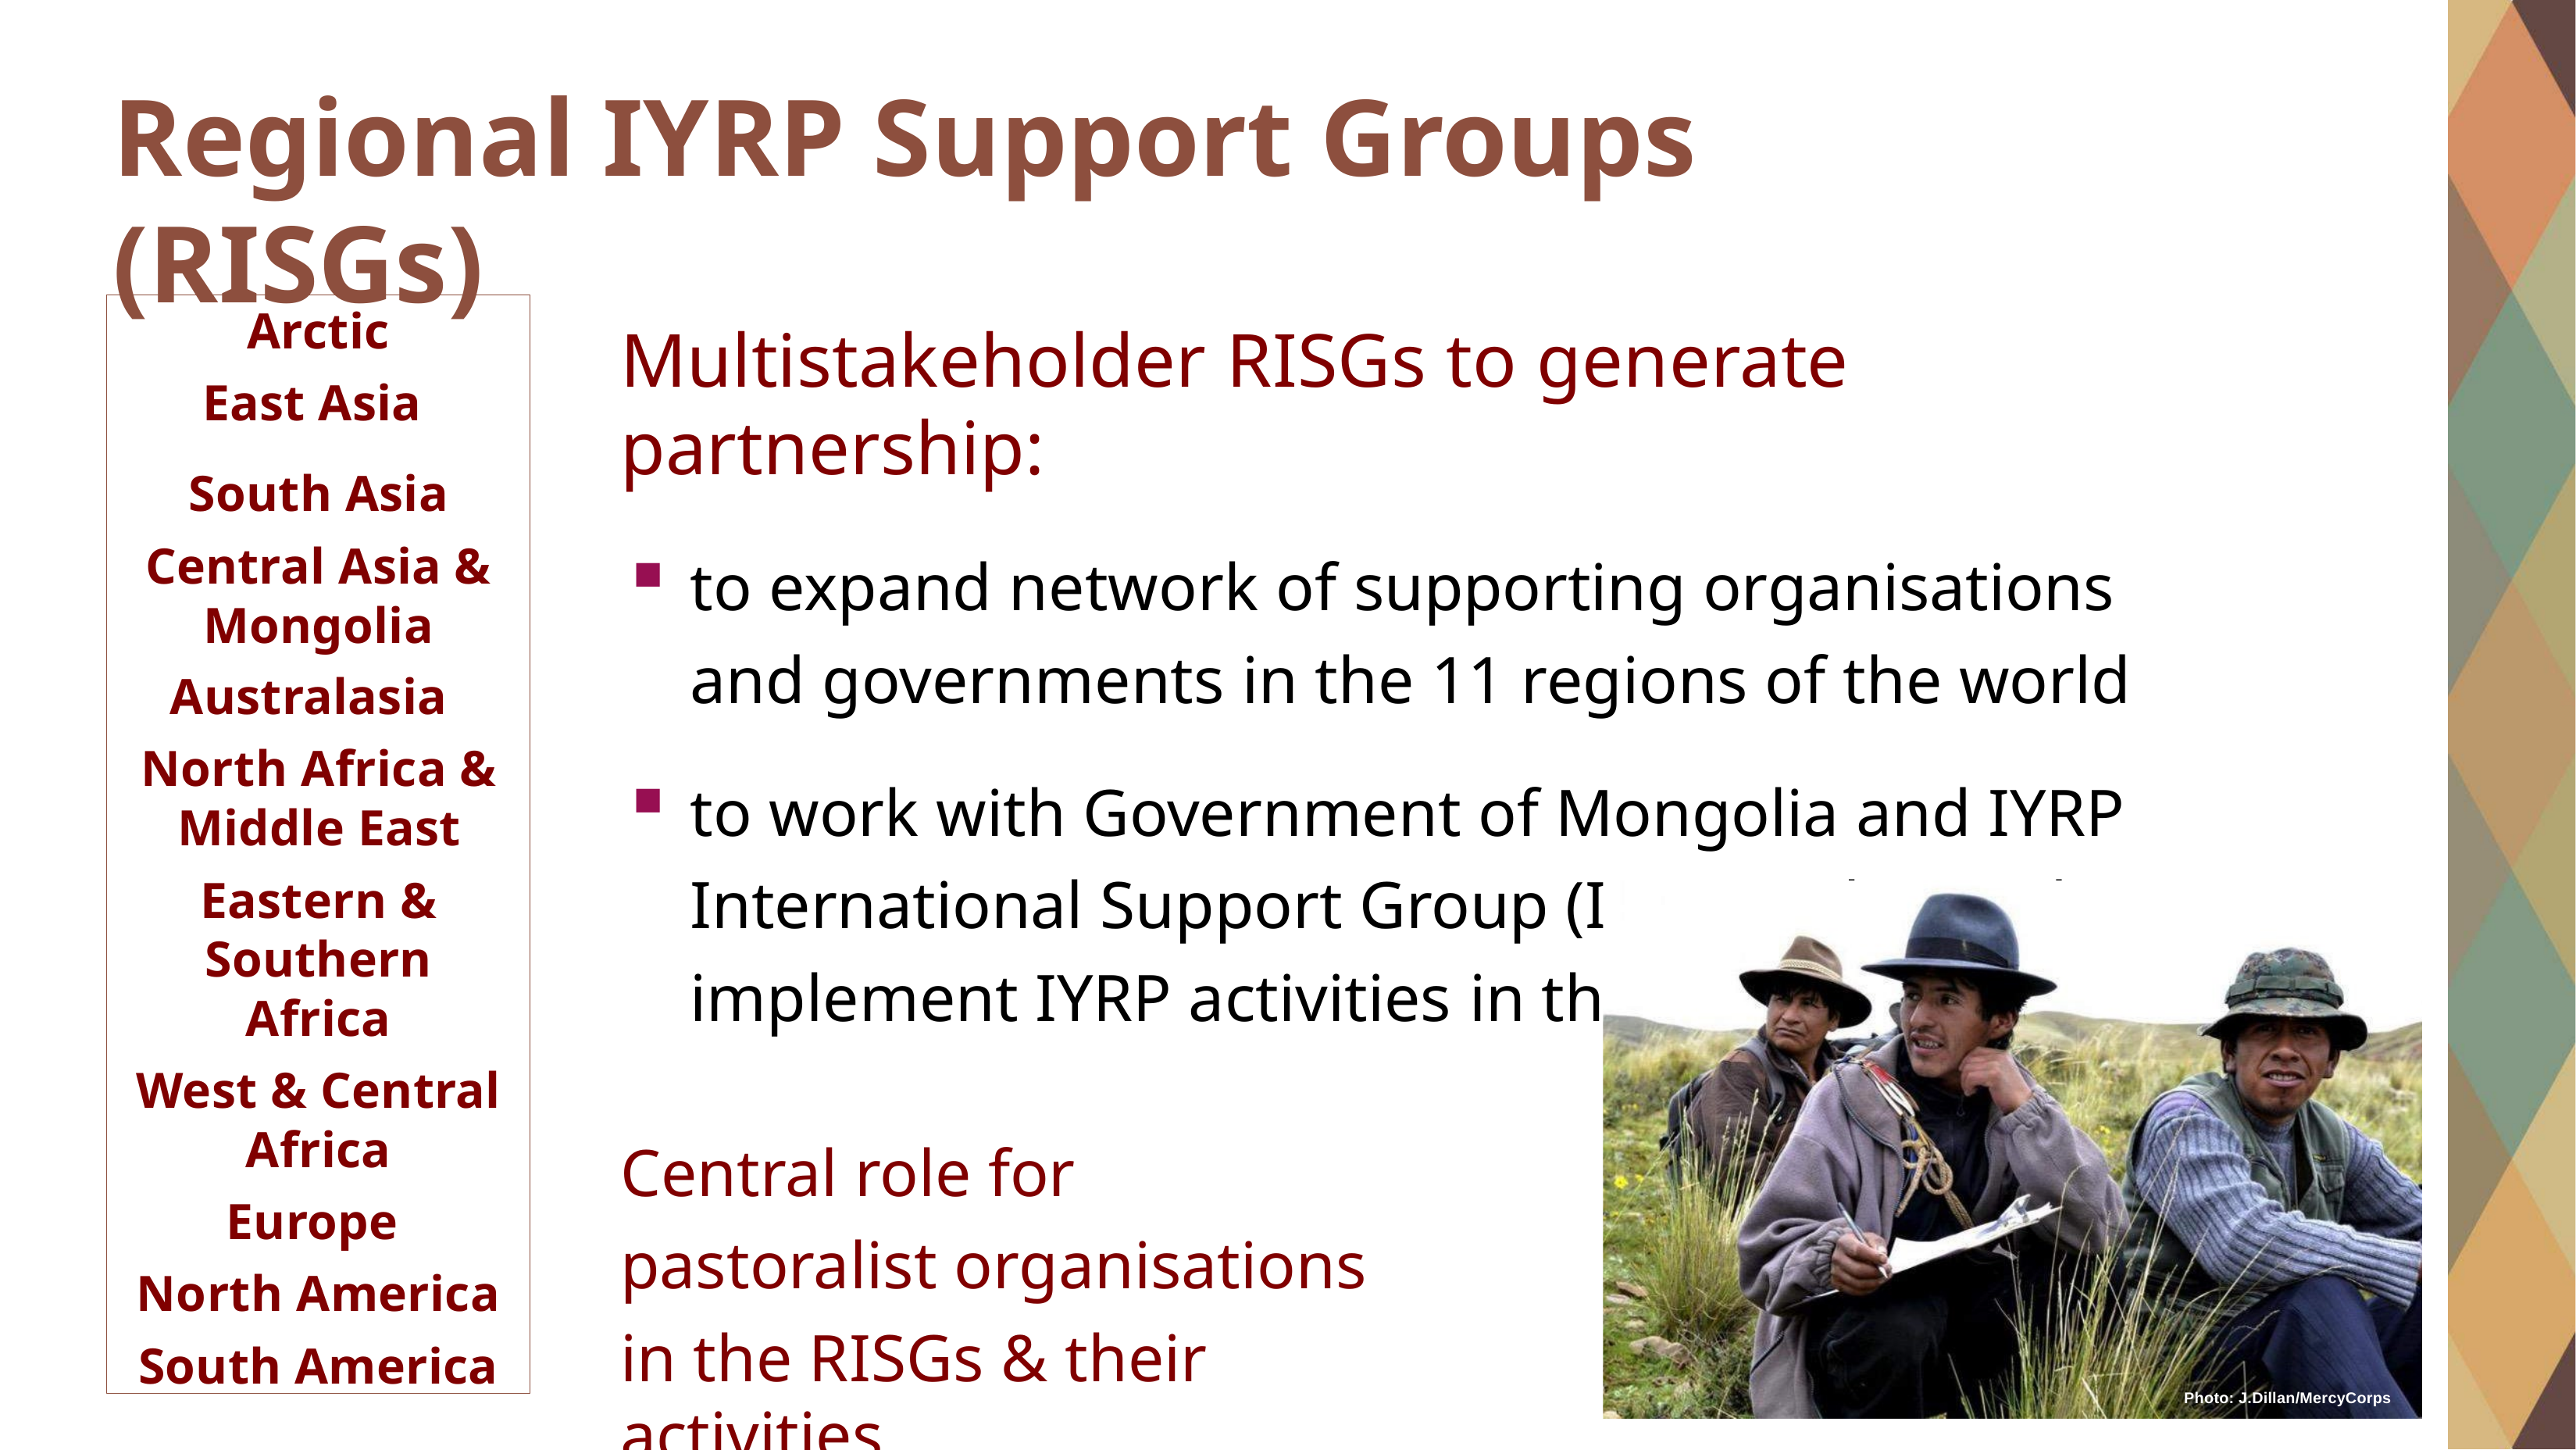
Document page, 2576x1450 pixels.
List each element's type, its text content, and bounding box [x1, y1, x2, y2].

text_box Photo: J.Dillan/MercyCorps [2182, 1385, 2396, 1407]
text_box Central role for pastoralist organisations [619, 1115, 1435, 1302]
text_box Arctic East Asia South Asia Central Asia & Mongolia Australasia North Africa & Middle East Eastern & Southern Africa West & Central Africa Europe North America South America [106, 295, 530, 1394]
text_box [2448, 0, 2576, 1450]
list Multistakeholder RISGs to generate partnership: to expand network of supporting organisations and governments in the 11 regions of the world to work with Government of Mongolia and IYRP International Support Group (ISG) to plan and implement IYRP activities in these regions [530, 273, 2192, 1143]
text_box [1603, 880, 2422, 1420]
text_box in the RISGs & their activities [619, 1316, 1454, 1450]
title Regional IYRP Support Groups (RISGs) [111, 68, 1958, 324]
